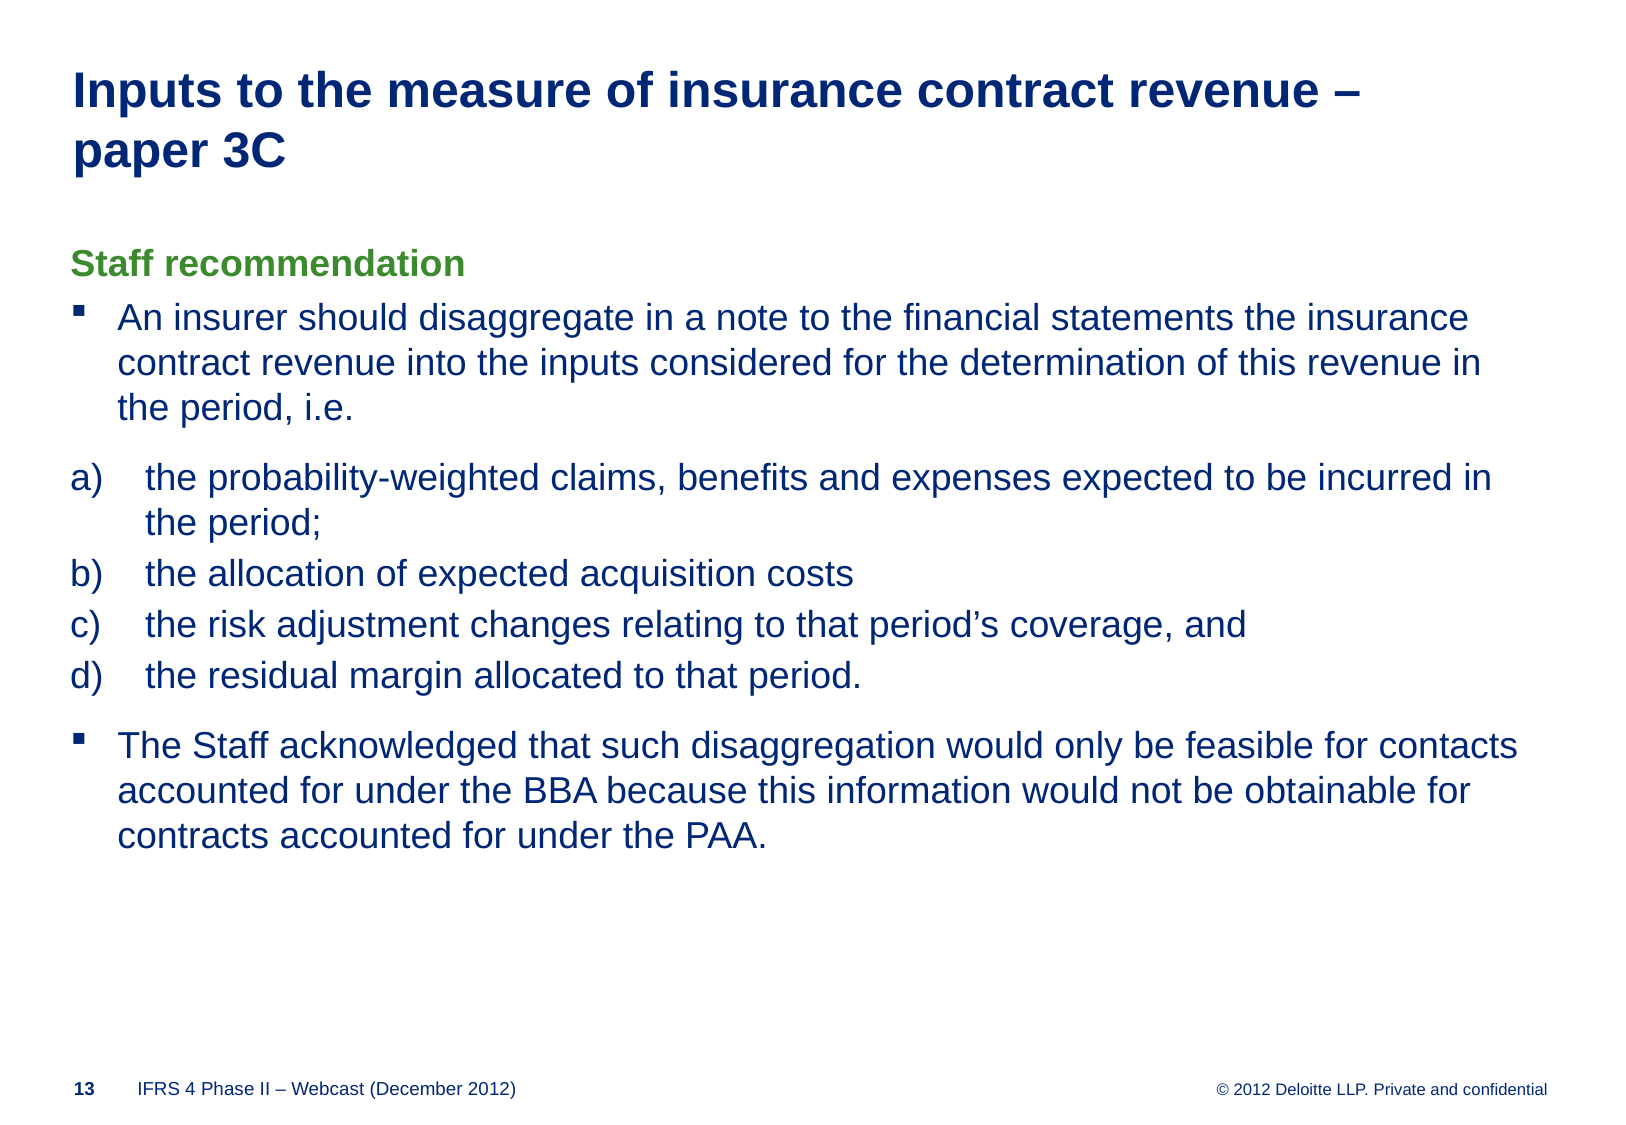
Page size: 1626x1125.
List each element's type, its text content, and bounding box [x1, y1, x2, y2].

footer IFRS 4 Phase II – Webcast (December 2012) [137, 1075, 905, 1099]
title Inputs to the measure of insurance contract revenue – paper 3C [72, 57, 1526, 181]
list Staff recommendation An insurer should disaggregate in a note to the financial statements the insurance contract revenue into the inputs considered for the determination of this revenue in the period, i.e. the probability-weighted claims, benefits and expenses expected to be incurred in the period; the allocation of expected acquisition costs the risk adjustment changes relating to that period’s coverage, and the residual margin allocated to that period. The Staff acknowledged that such disaggregation would only be feasible for contacts accounted for under the BBA because this information would not be obtainable for contracts accounted for under the PAA. [69, 184, 1529, 994]
slide_number 12 [73, 1075, 125, 1099]
